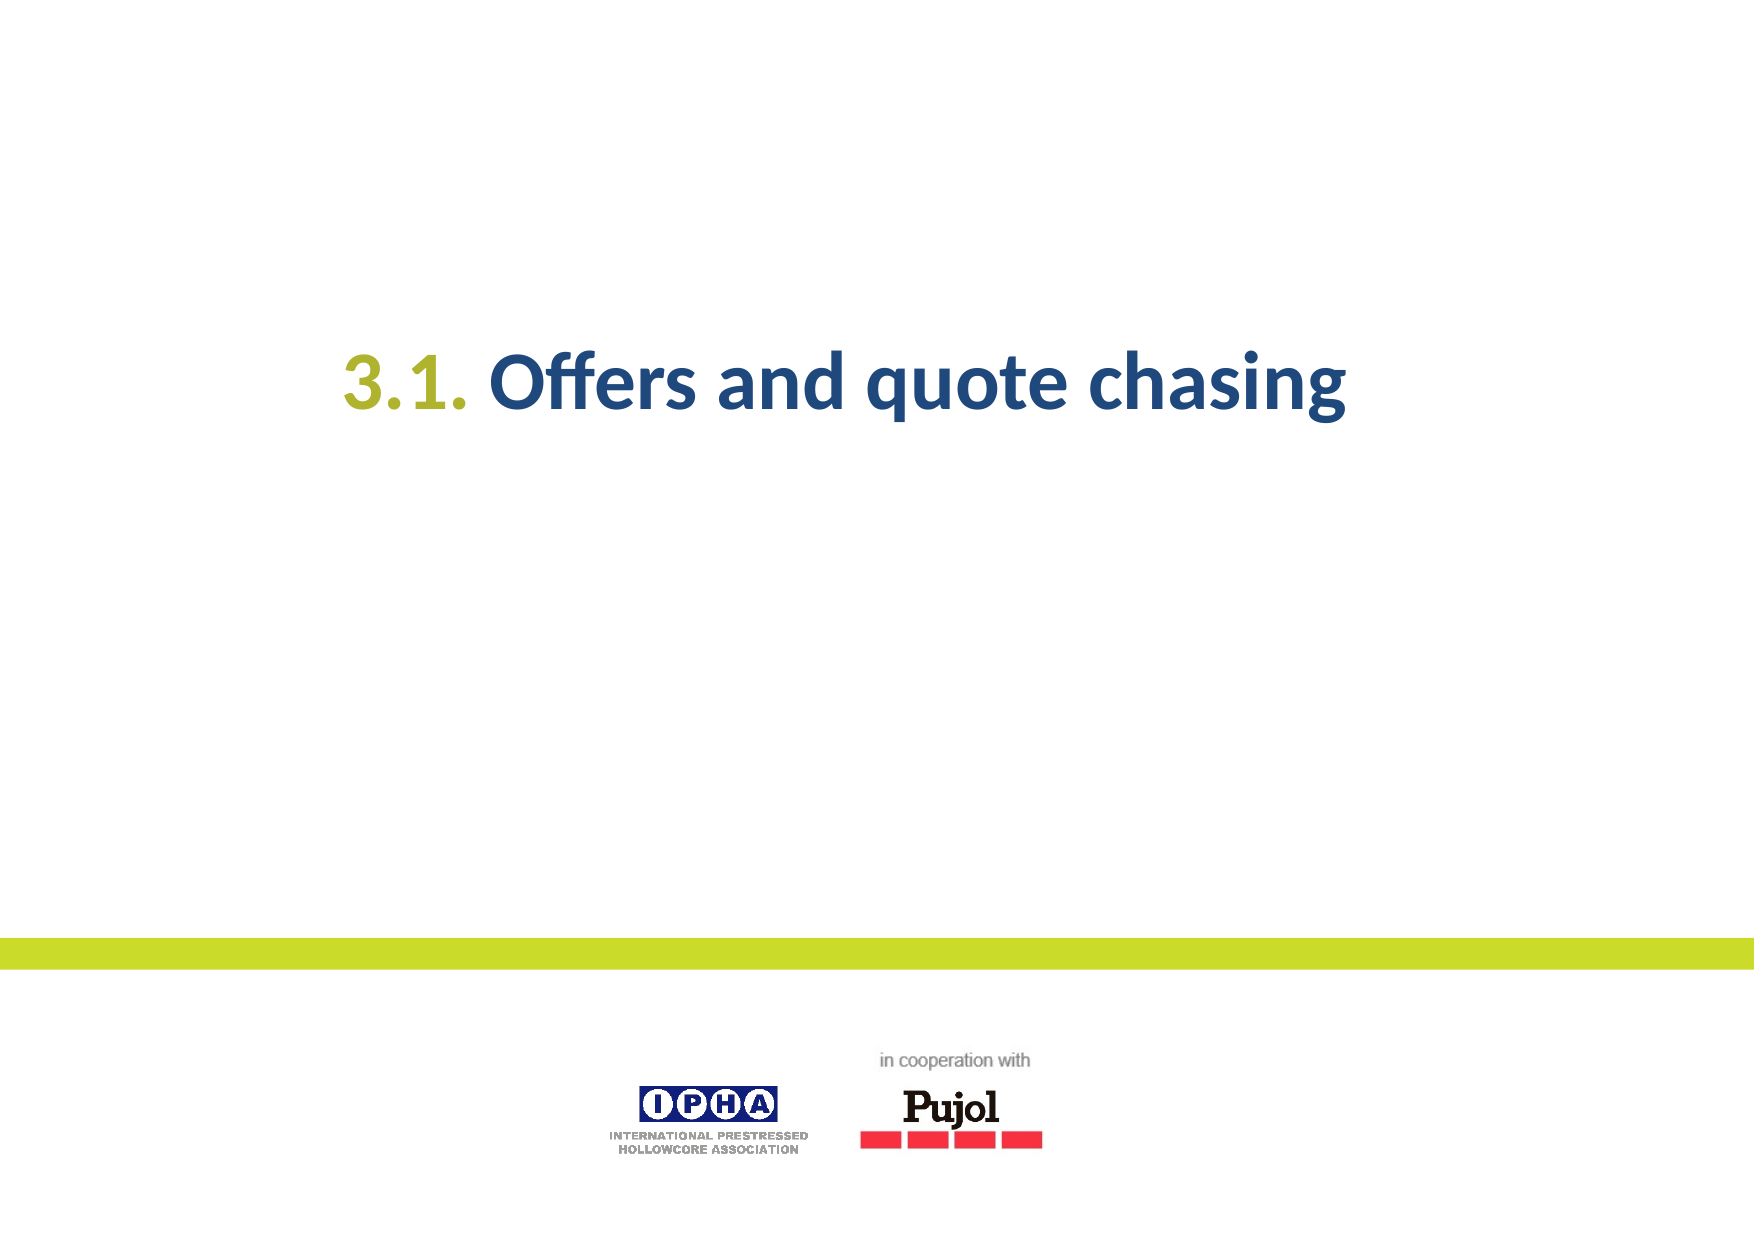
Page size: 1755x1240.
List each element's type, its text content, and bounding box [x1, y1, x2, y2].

text_box [0, 937, 1754, 970]
text_box 3.1. Offers and quote chasing [327, 319, 1628, 434]
picture [596, 1081, 821, 1158]
picture [835, 1003, 1067, 1235]
